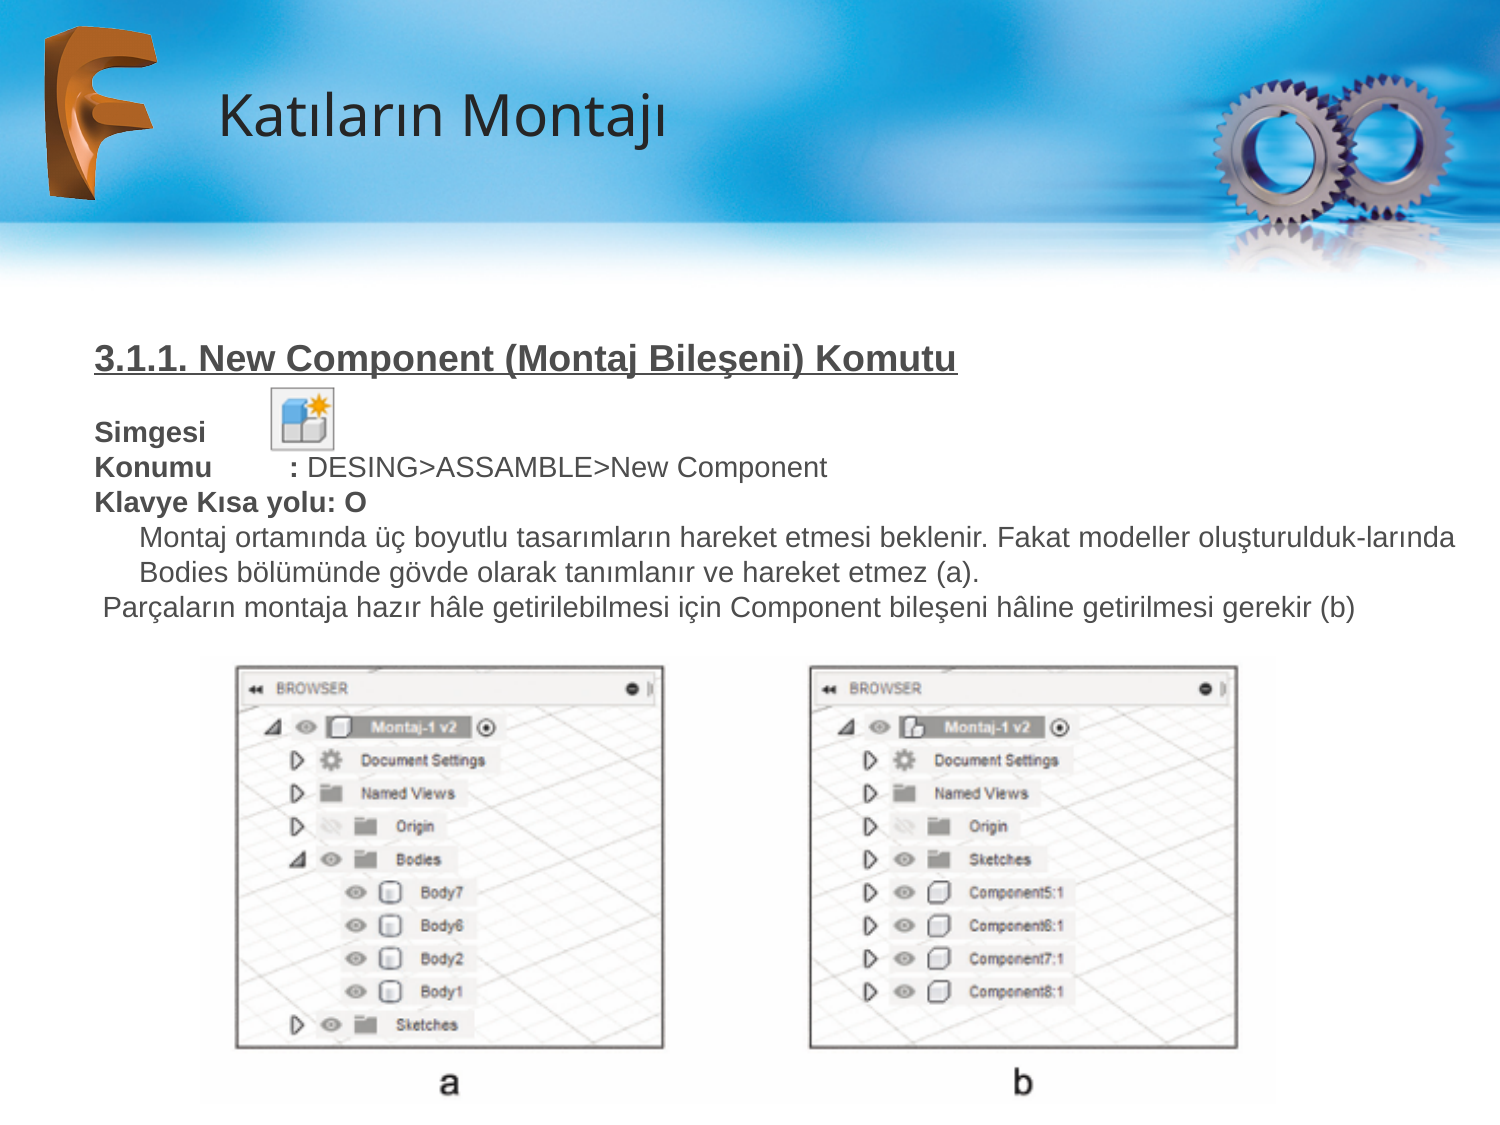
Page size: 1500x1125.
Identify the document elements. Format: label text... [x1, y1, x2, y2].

picture [265, 385, 342, 457]
picture [0, 0, 1500, 1125]
title Katıların Montajı [202, 54, 1341, 172]
text_box 3.1.1. New Component (Montaj Bileşeni) Komutu Simgesi : Konumu : DESING>ASSAMBLE>New Component Klavye Kısa yolu: O Montaj ortamında üç boyutlu tasarımların hareket etmesi beklenir. Fakat modeller oluşturulduk-larında Bodies bölümünde gövde olarak tanımlanır ve hareket etmez (a). Parçaların montaja hazır hâle getirilebilmesi için Component bileşeni hâline getirilmesi gerekir (b) [79, 326, 1500, 631]
